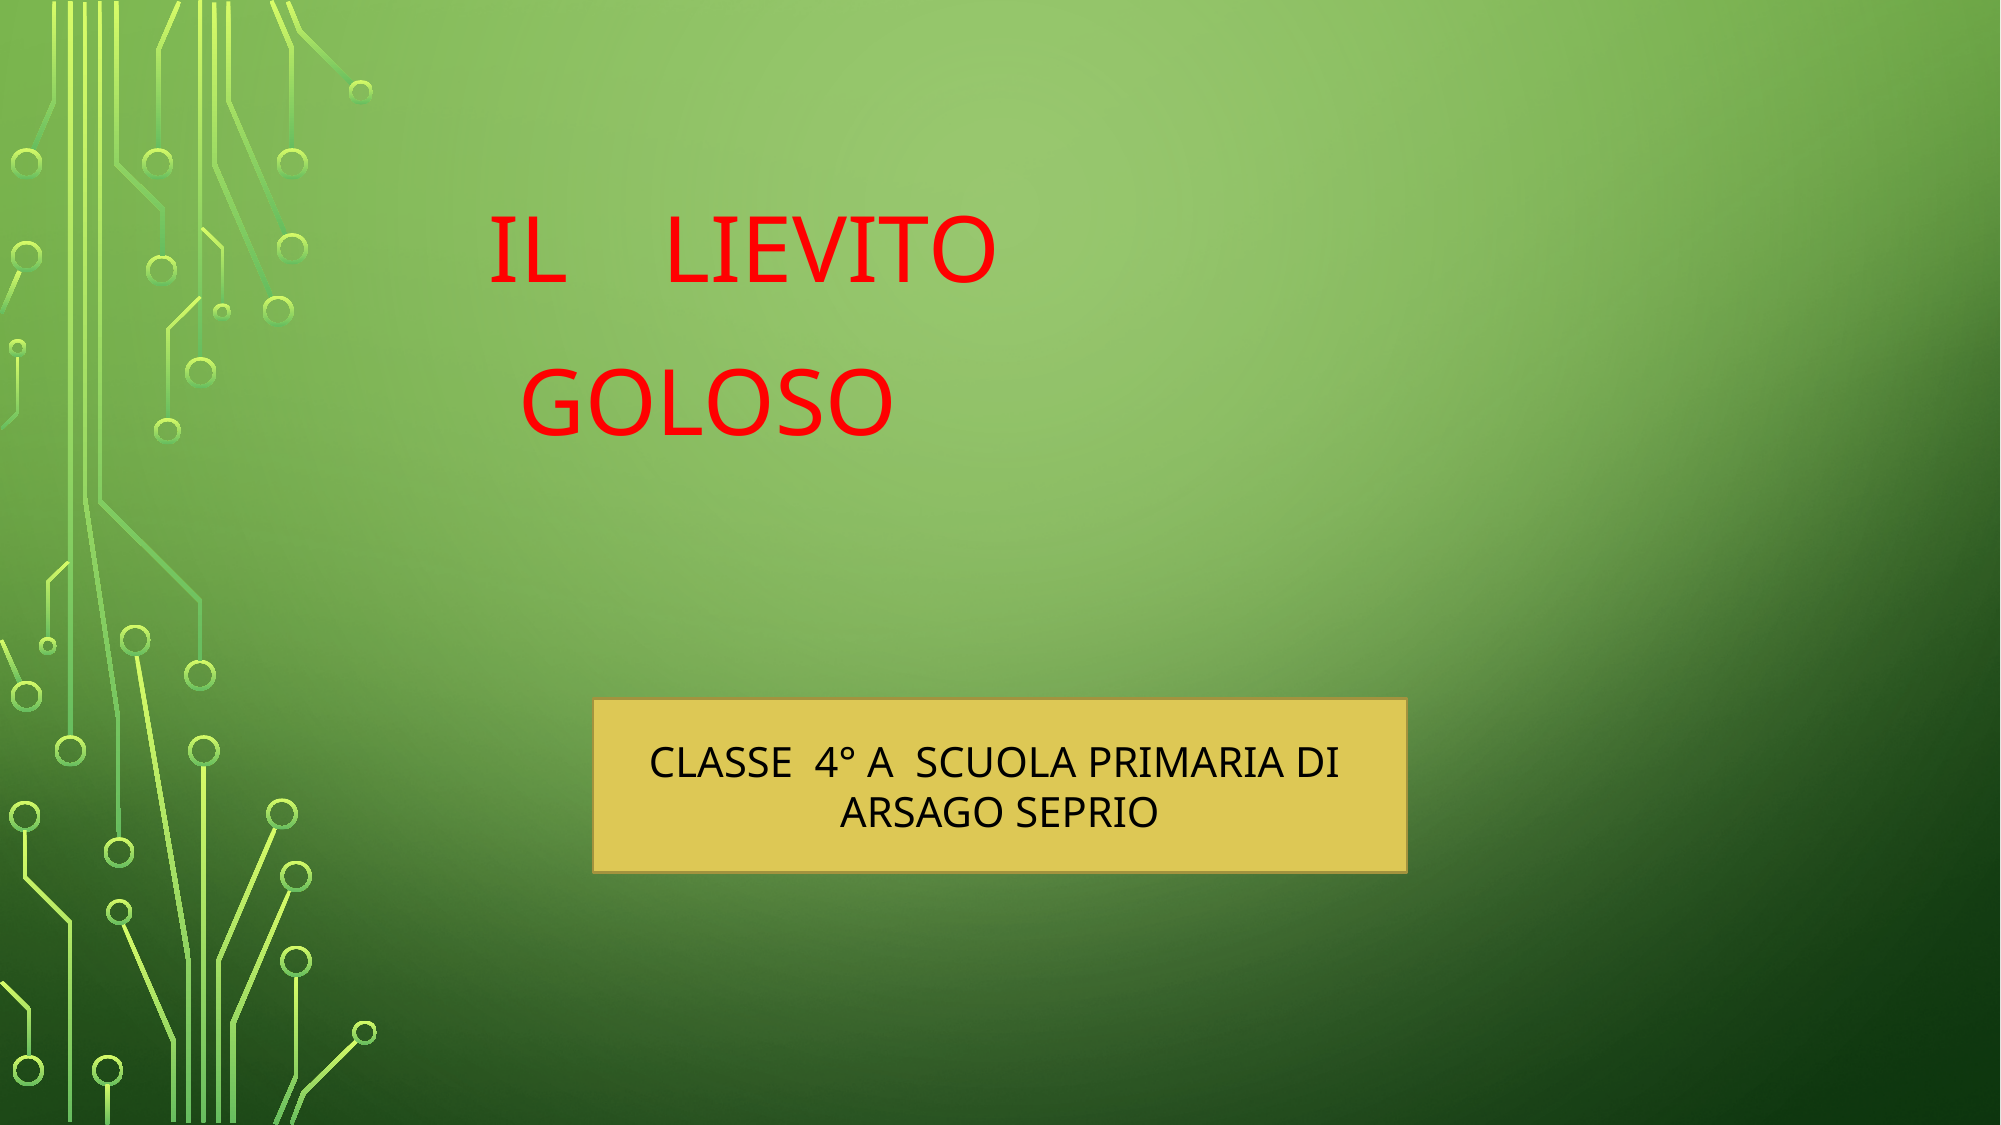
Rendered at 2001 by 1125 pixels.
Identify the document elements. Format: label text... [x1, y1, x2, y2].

subtitle il lievito goloso [337, 161, 1743, 671]
text_box CLASSE 4° A SCUOLA PRIMARIA DI ARSAGO SEPRIO [592, 697, 1408, 874]
